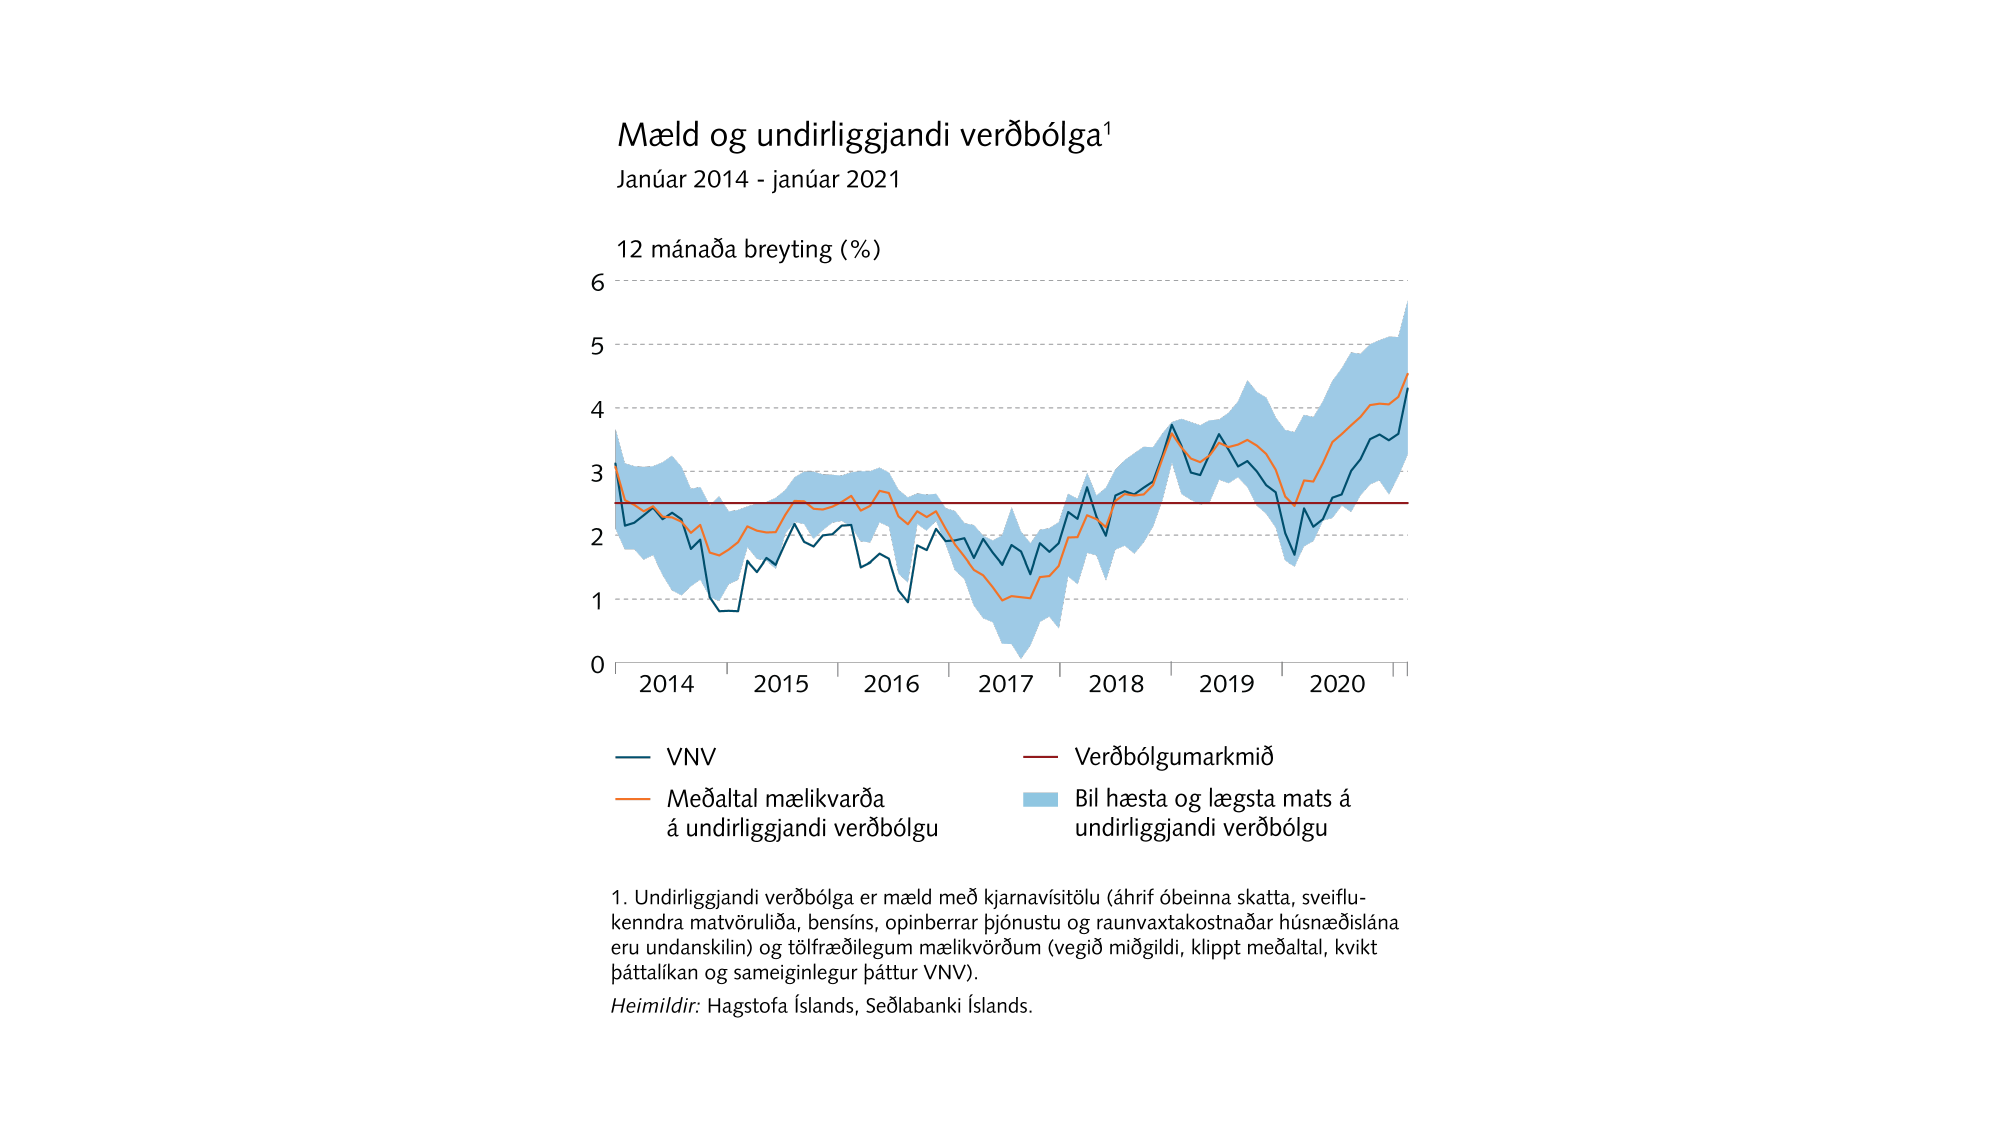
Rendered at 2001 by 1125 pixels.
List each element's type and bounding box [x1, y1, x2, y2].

picture [590, 106, 1410, 1018]
